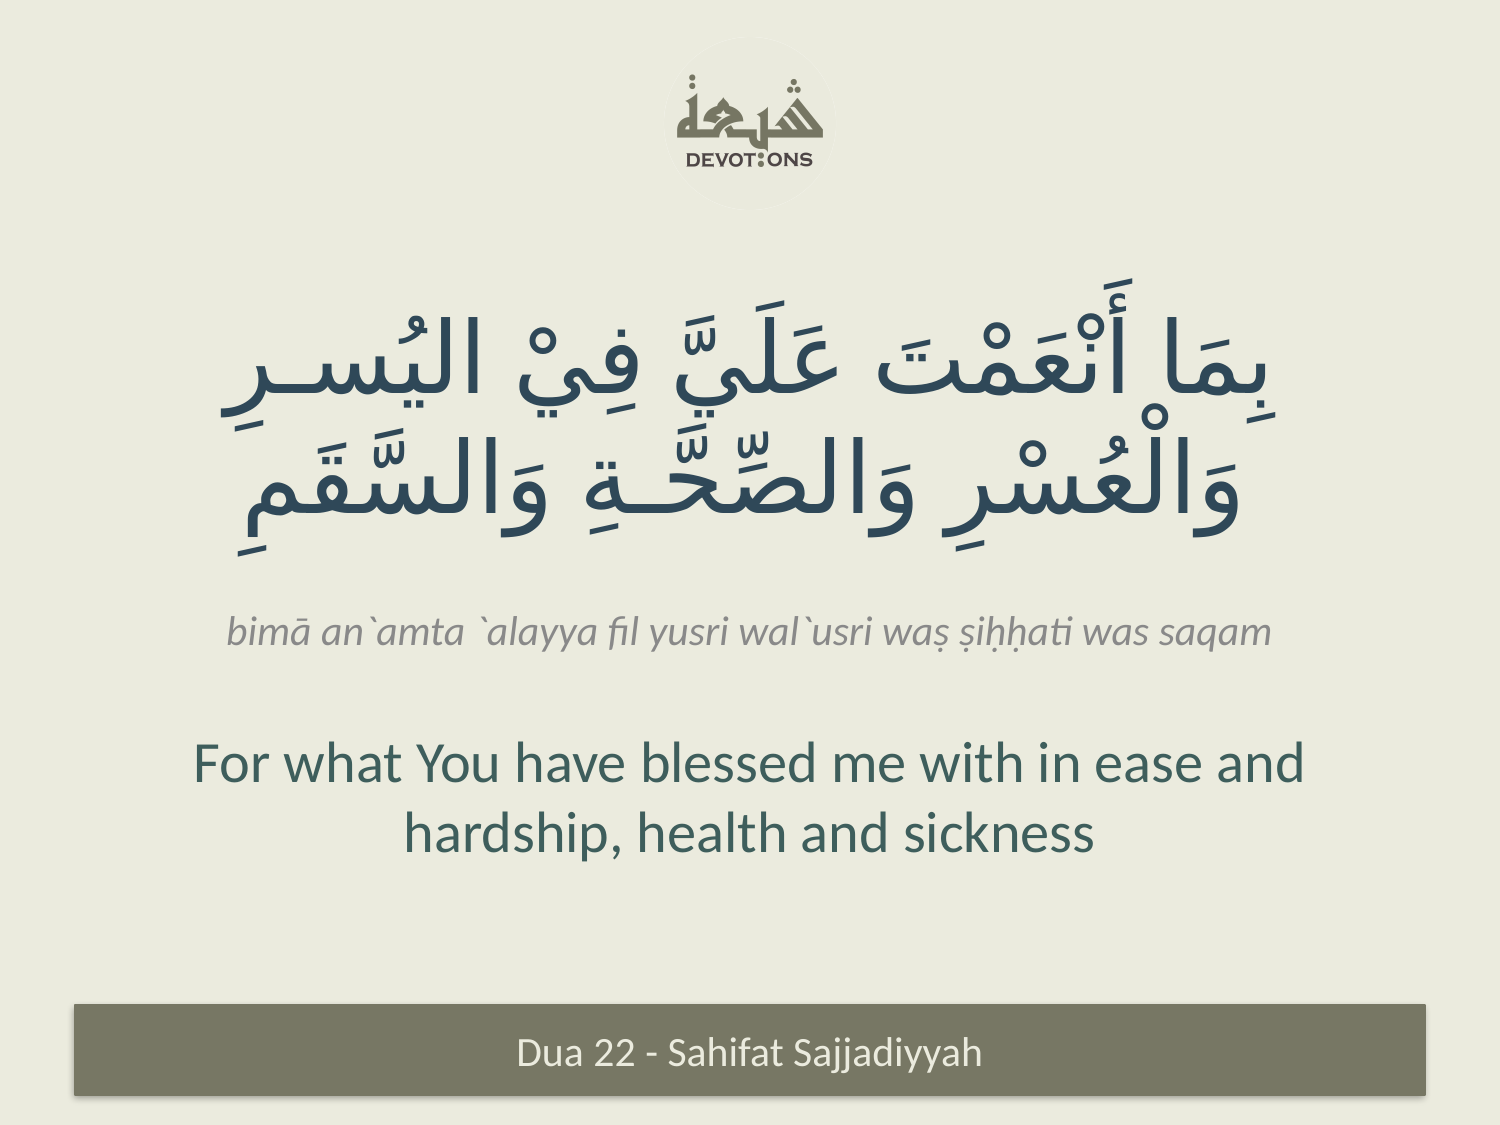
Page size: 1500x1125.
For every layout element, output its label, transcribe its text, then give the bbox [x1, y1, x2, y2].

text_box بِمَا أَنْعَمْتَ عَلَيَّ فِيْ اليُسـرِ وَالْعُسْرِ وَالصِّحَّـةِ وَالسَّقَمِ bimā an`amta `alayya fil yusri wal`usri waṣ ṣiḥḥati was saqam For what You have blessed me with in ease and hardship, health and sickness [74, 286, 1425, 871]
text_box Dua 22 - Sahifat Sajjadiyyah [501, 1017, 999, 1083]
text_box [74, 1004, 1426, 1096]
picture [656, 29, 844, 218]
